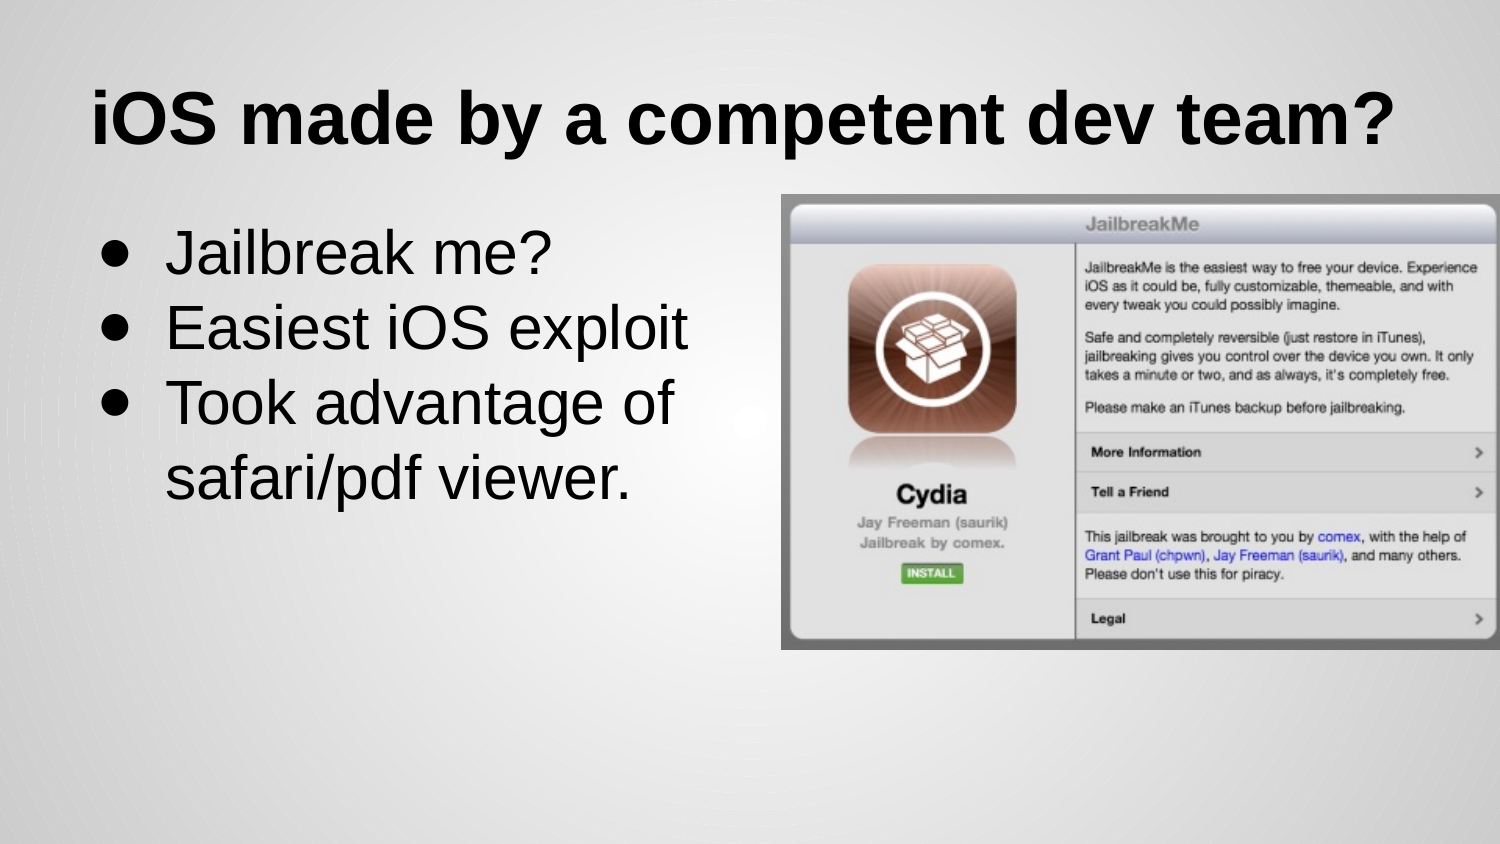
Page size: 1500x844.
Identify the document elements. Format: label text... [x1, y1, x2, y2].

list Jailbreak me? Easiest iOS exploit Took advantage of safari/pdf viewer. [75, 196, 782, 808]
picture [780, 194, 1500, 650]
title iOS made by a competent dev team? [75, 33, 1425, 175]
